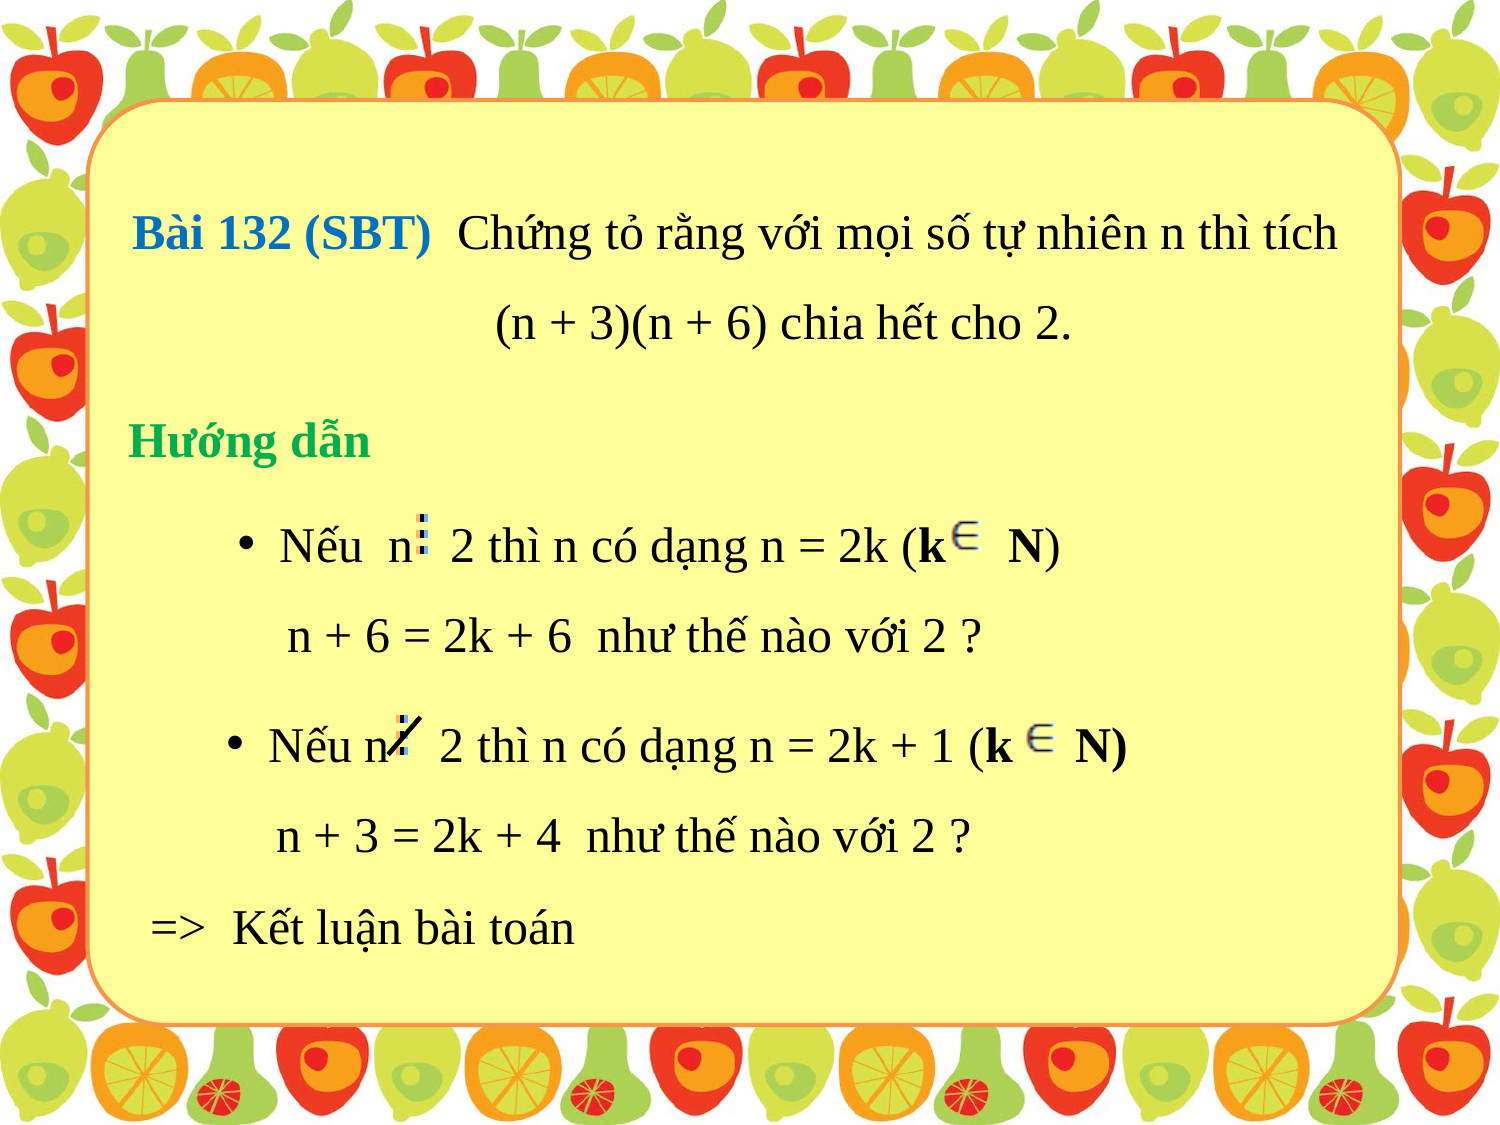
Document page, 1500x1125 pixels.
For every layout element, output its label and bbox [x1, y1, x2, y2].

picture [0, 0, 1500, 1125]
text_box [205, 674, 1151, 873]
text_box [212, 474, 1087, 673]
